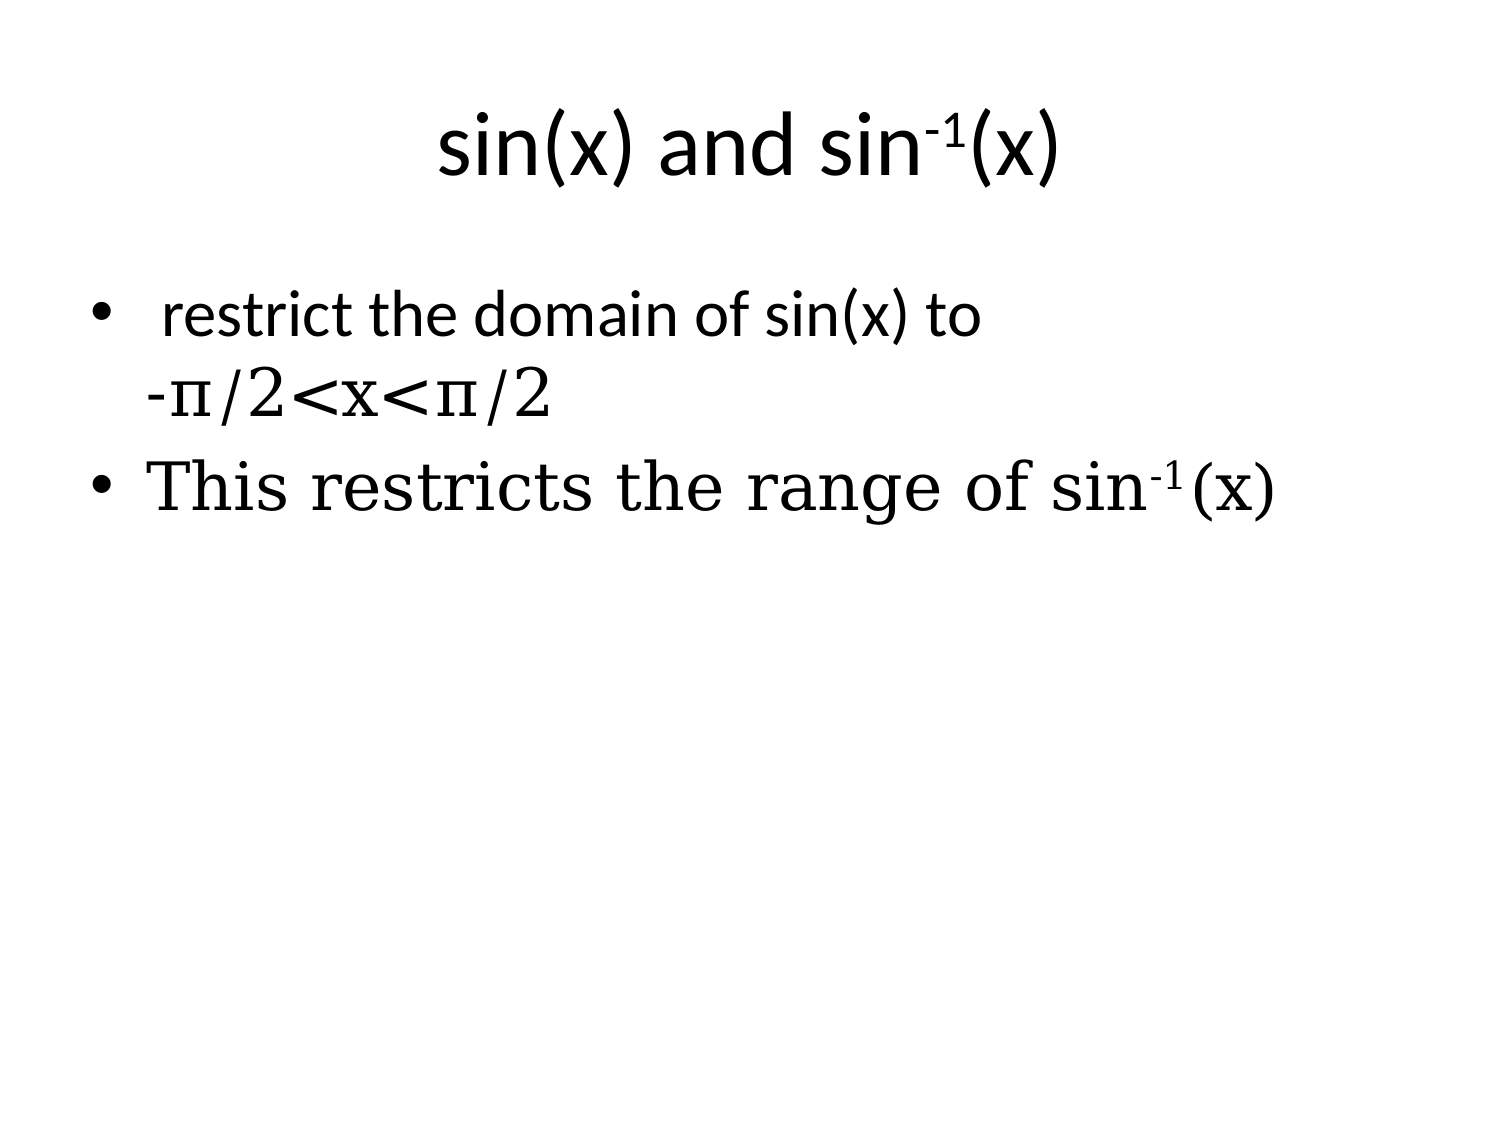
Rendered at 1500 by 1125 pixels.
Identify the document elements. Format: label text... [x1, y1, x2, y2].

list restrict the domain of sin(x) to -π/2<x<π/2 This restricts the range of sin-1(x) [75, 262, 1425, 1005]
title sin(x) and sin-1(x) [75, 45, 1425, 233]
